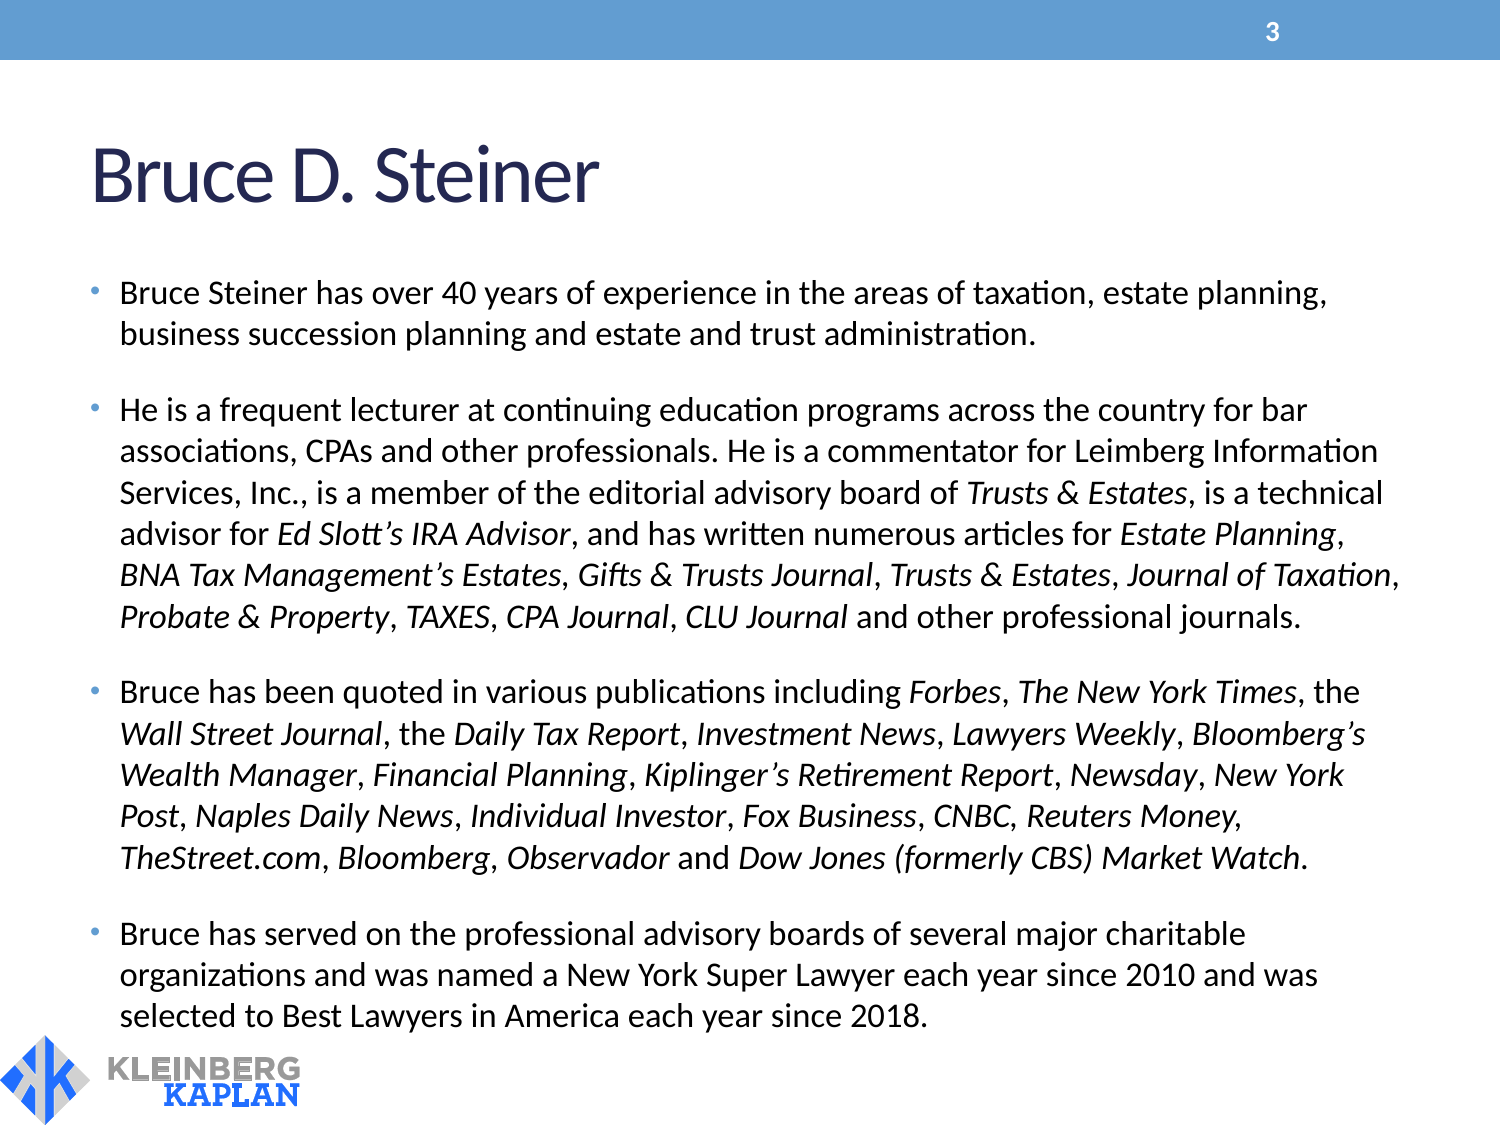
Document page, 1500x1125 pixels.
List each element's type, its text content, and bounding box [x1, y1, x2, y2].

list Bruce Steiner has over 40 years of experience in the areas of taxation, estate planning, business succession planning and estate and trust administration. He is a frequent lecturer at continuing education programs across the country for bar associations, CPAs and other professionals. He is a commentator for Leimberg Information Services, Inc., is a member of the editorial advisory board of Trusts & Estates, is a technical advisor for Ed Slott’s IRA Advisor, and has written numerous articles for Estate Planning, BNA Tax Management’s Estates, Gifts & Trusts Journal, Trusts & Estates, Journal of Taxation, Probate & Property, TAXES, CPA Journal, CLU Journal and other professional journals. Bruce has been quoted in various publications including Forbes, The New York Times, the Wall Street Journal, the Daily Tax Report, Investment News, Lawyers Weekly, Bloomberg’s Wealth Manager, Financial Planning, Kiplinger’s Retirement Report, Newsday, New York Post, Naples Daily News, Individual Investor, Fox Business, CNBC, Reuters Money, TheStreet.com, Bloomberg, Observador and Dow Jones (formerly CBS) Market Watch. Bruce has served on the professional advisory boards of several major charitable organizations and was named a New York Super Lawyer each year since 2010 and was selected to Best Lawyers in America each year since 2018. [75, 262, 1425, 1063]
title Bruce D. Steiner [75, 87, 1425, 250]
slide_number 3 [1250, 3, 1425, 57]
